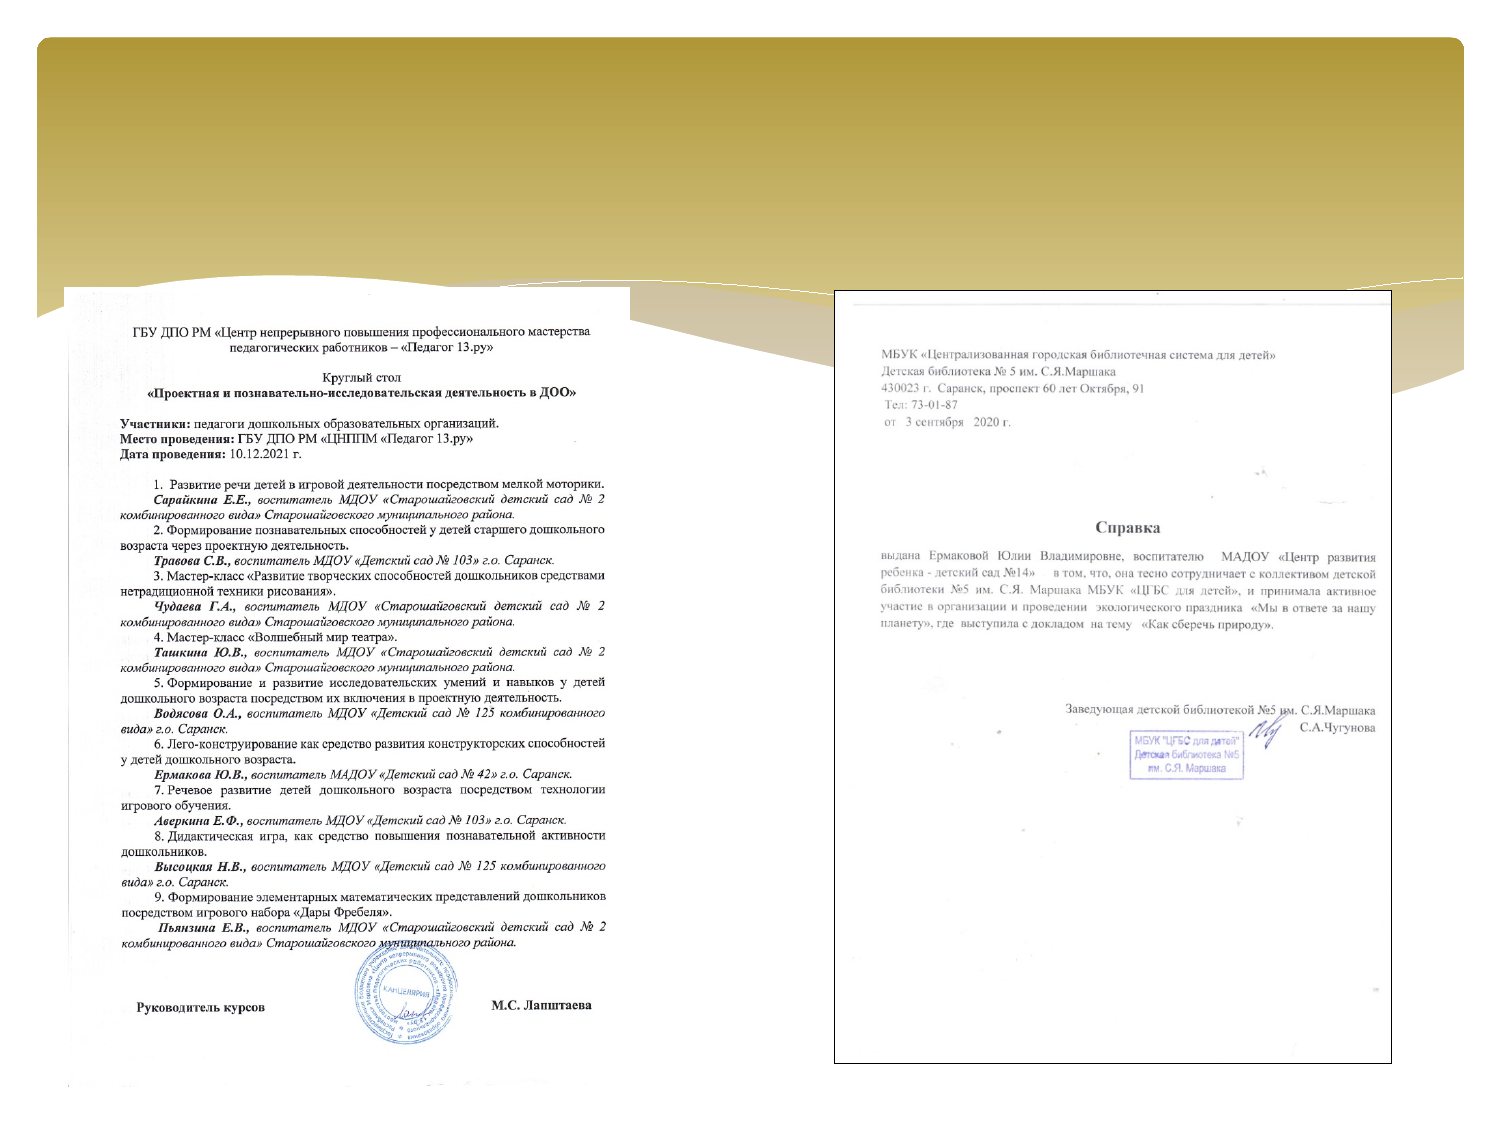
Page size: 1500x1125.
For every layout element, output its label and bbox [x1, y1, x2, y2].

title [75, 55, 1425, 261]
picture [834, 290, 1393, 1064]
picture [64, 287, 630, 1087]
